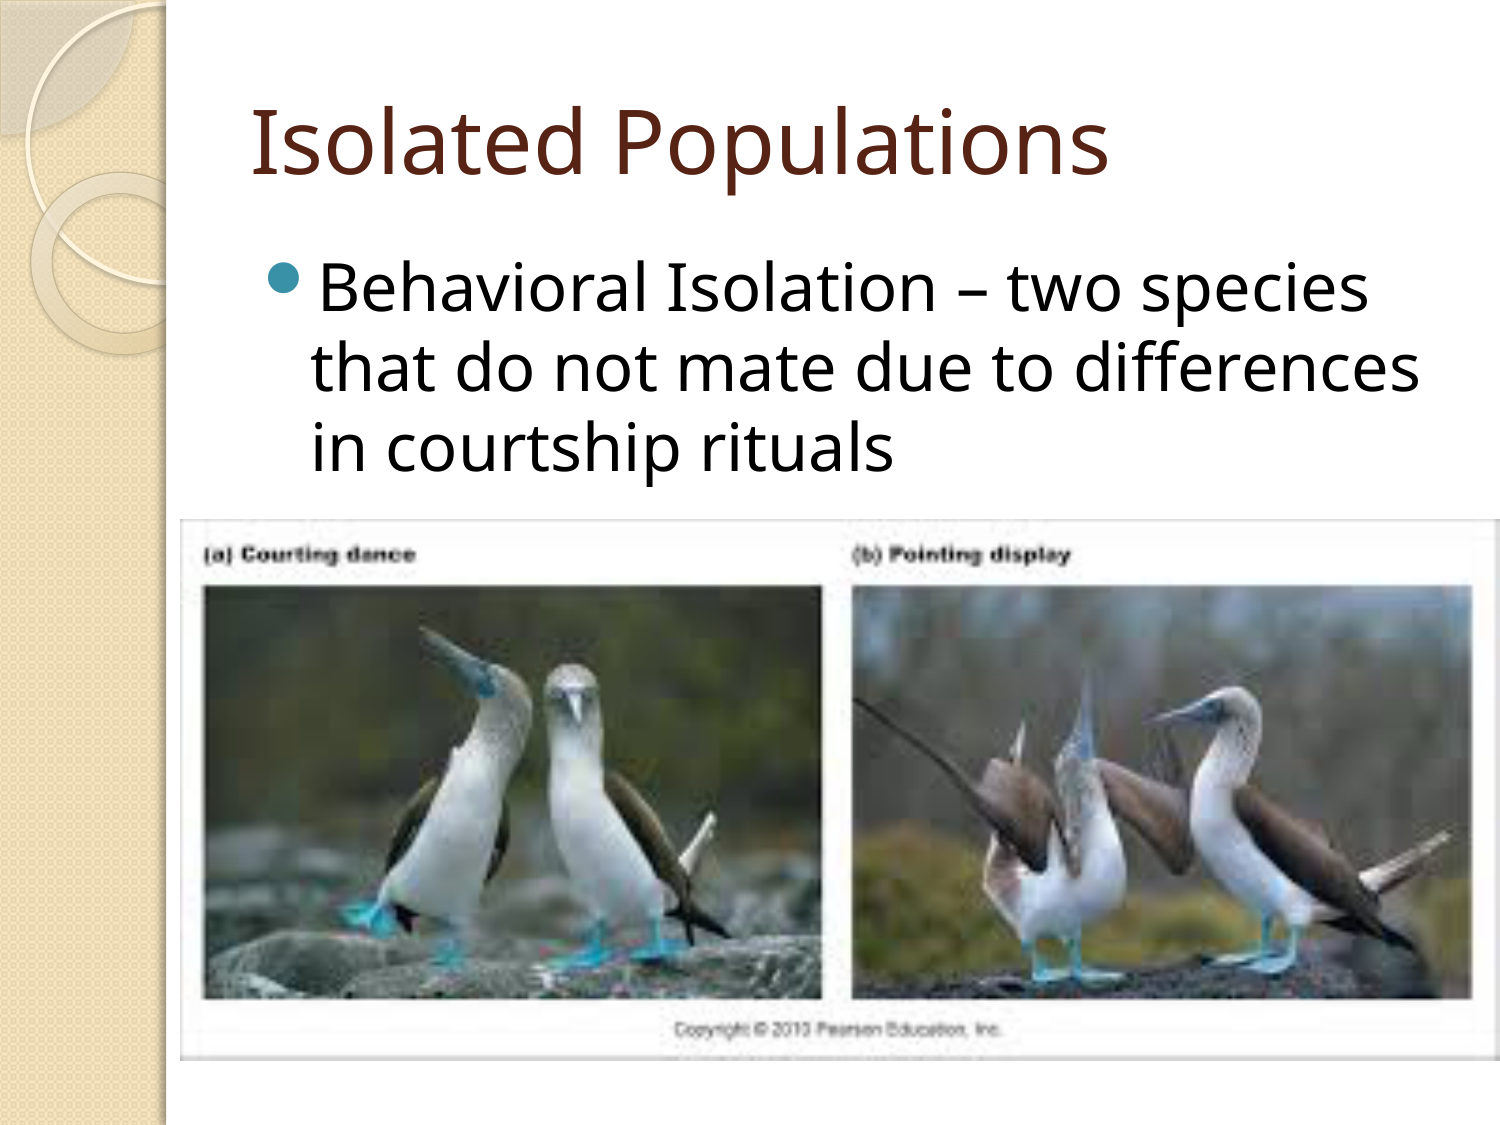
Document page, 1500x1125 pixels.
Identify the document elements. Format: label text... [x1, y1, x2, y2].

list Behavioral Isolation – two species that do not mate due to differences in courtship rituals [235, 237, 1466, 516]
title Isolated Populations [235, 45, 1466, 233]
picture [179, 519, 1500, 1061]
